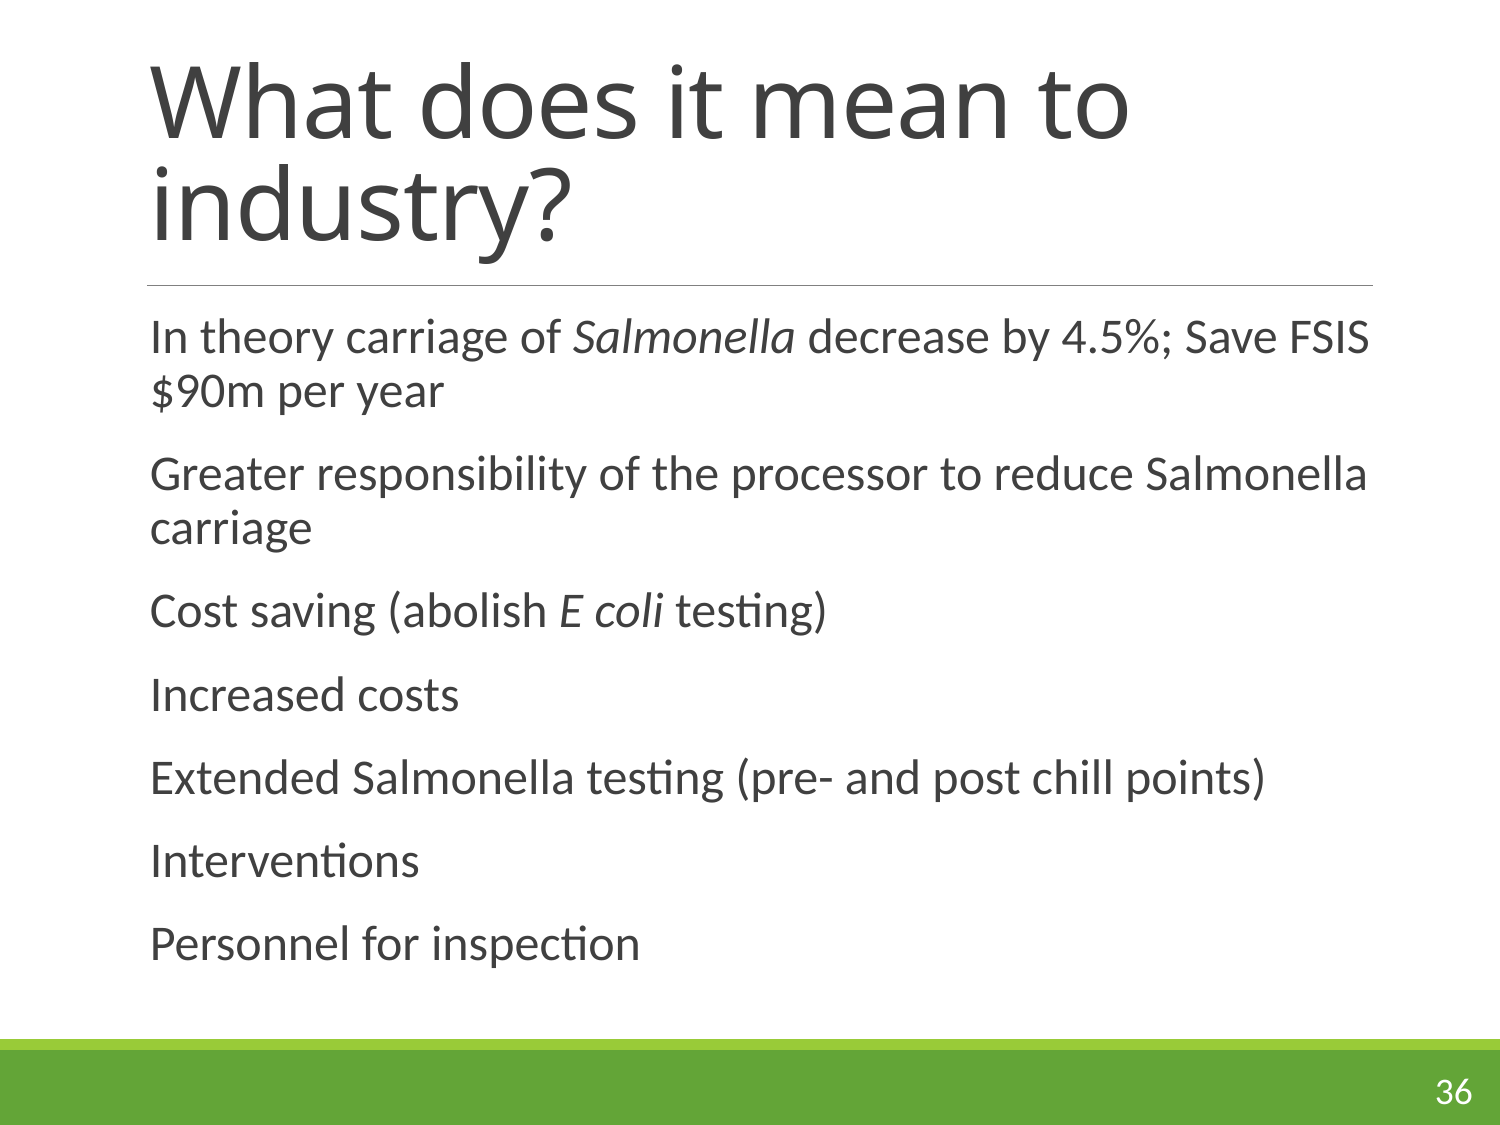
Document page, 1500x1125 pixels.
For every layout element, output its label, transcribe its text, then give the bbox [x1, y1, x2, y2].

title What does it mean to industry? [134, 30, 1373, 269]
slide_number 36 [1326, 1059, 1488, 1120]
list In theory carriage of Salmonella decrease by 4.5%; Save FSIS $90m per year Greater responsibility of the processor to reduce Salmonella carriage Cost saving (abolish E coli testing) Increased costs Extended Salmonella testing (pre- and post chill points) Interventions Personnel for inspection [134, 302, 1373, 963]
